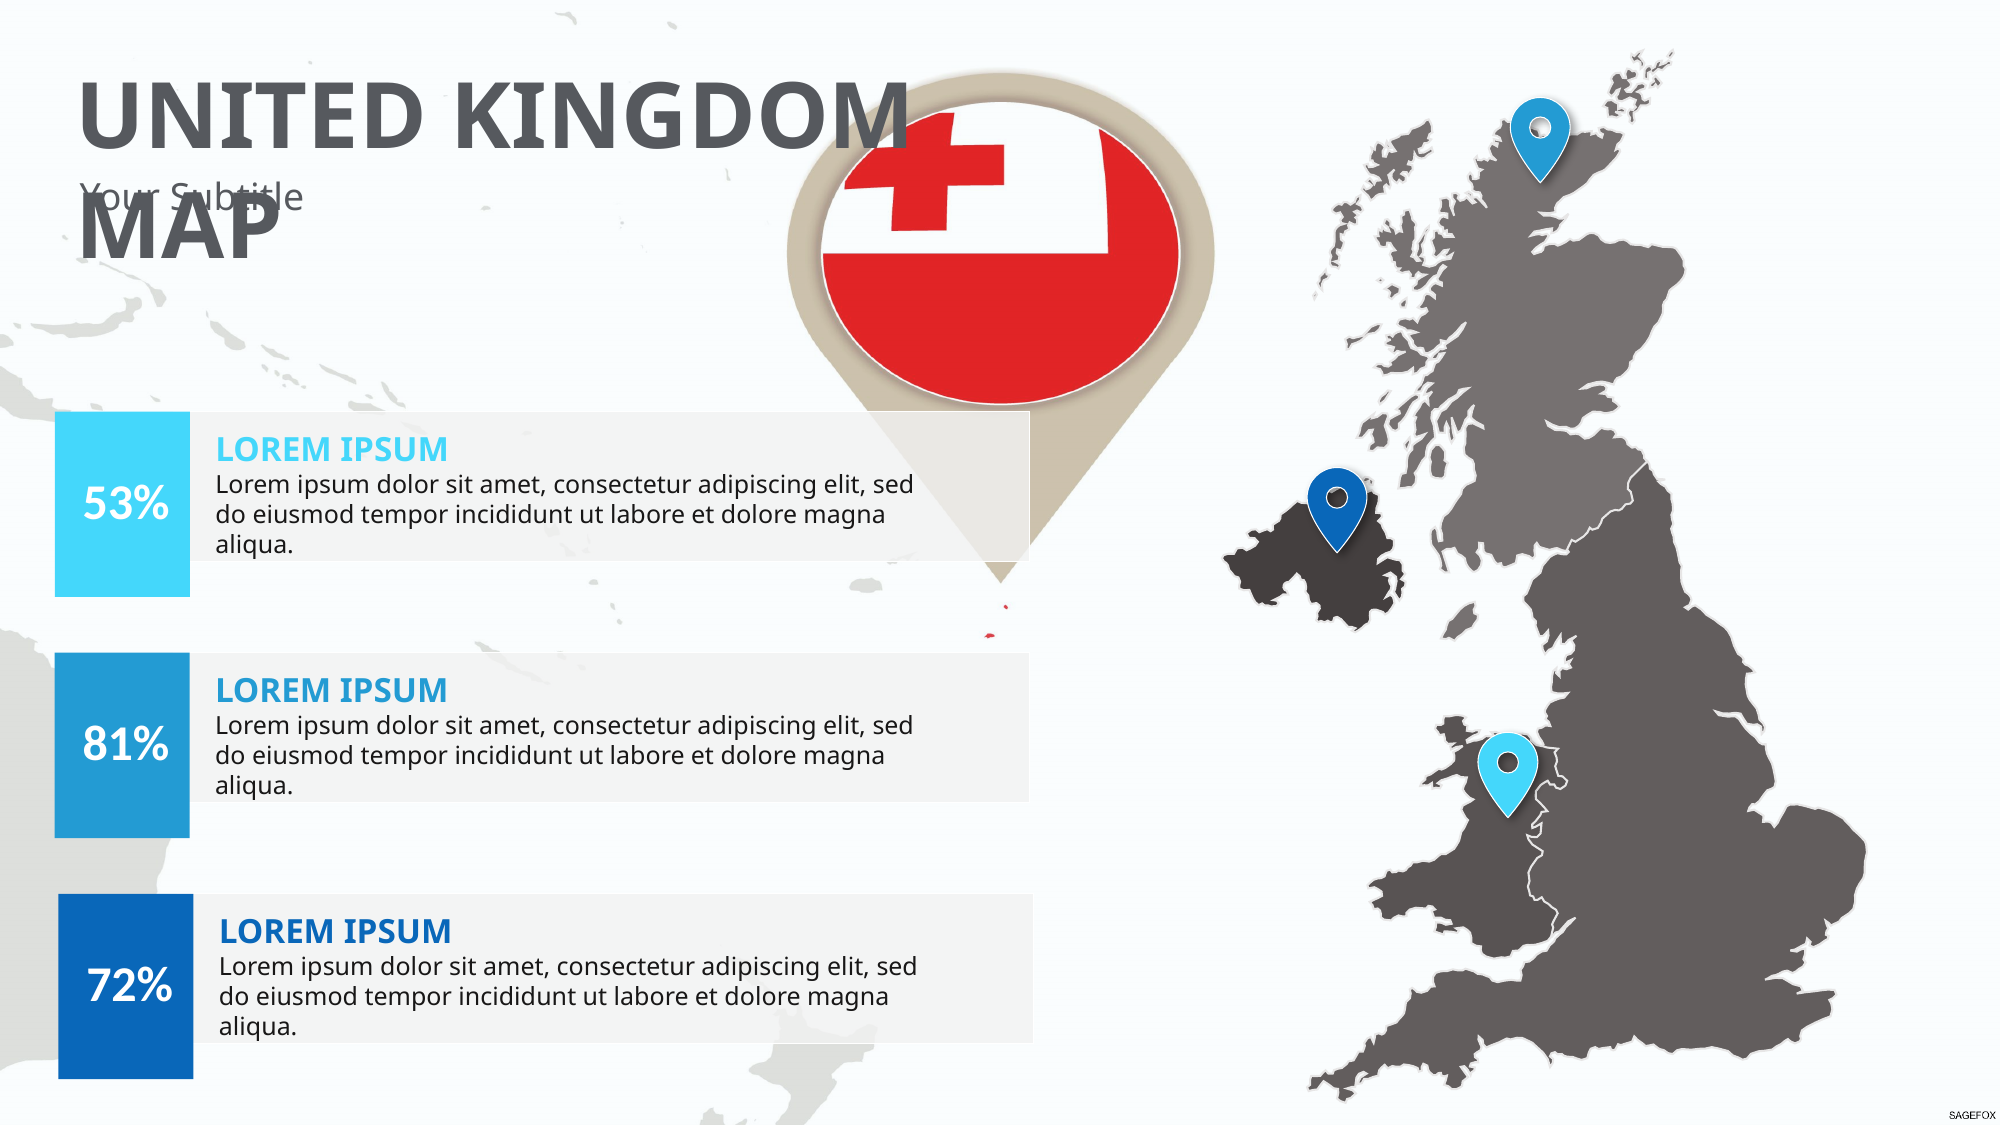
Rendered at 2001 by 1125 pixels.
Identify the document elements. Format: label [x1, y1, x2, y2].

text_box [54, 411, 1030, 597]
text_box [60, 49, 1036, 227]
picture [1925, 0, 2001, 1125]
text_box [58, 893, 1034, 1080]
text_box [54, 652, 1030, 839]
text_box [1221, 49, 1867, 1103]
